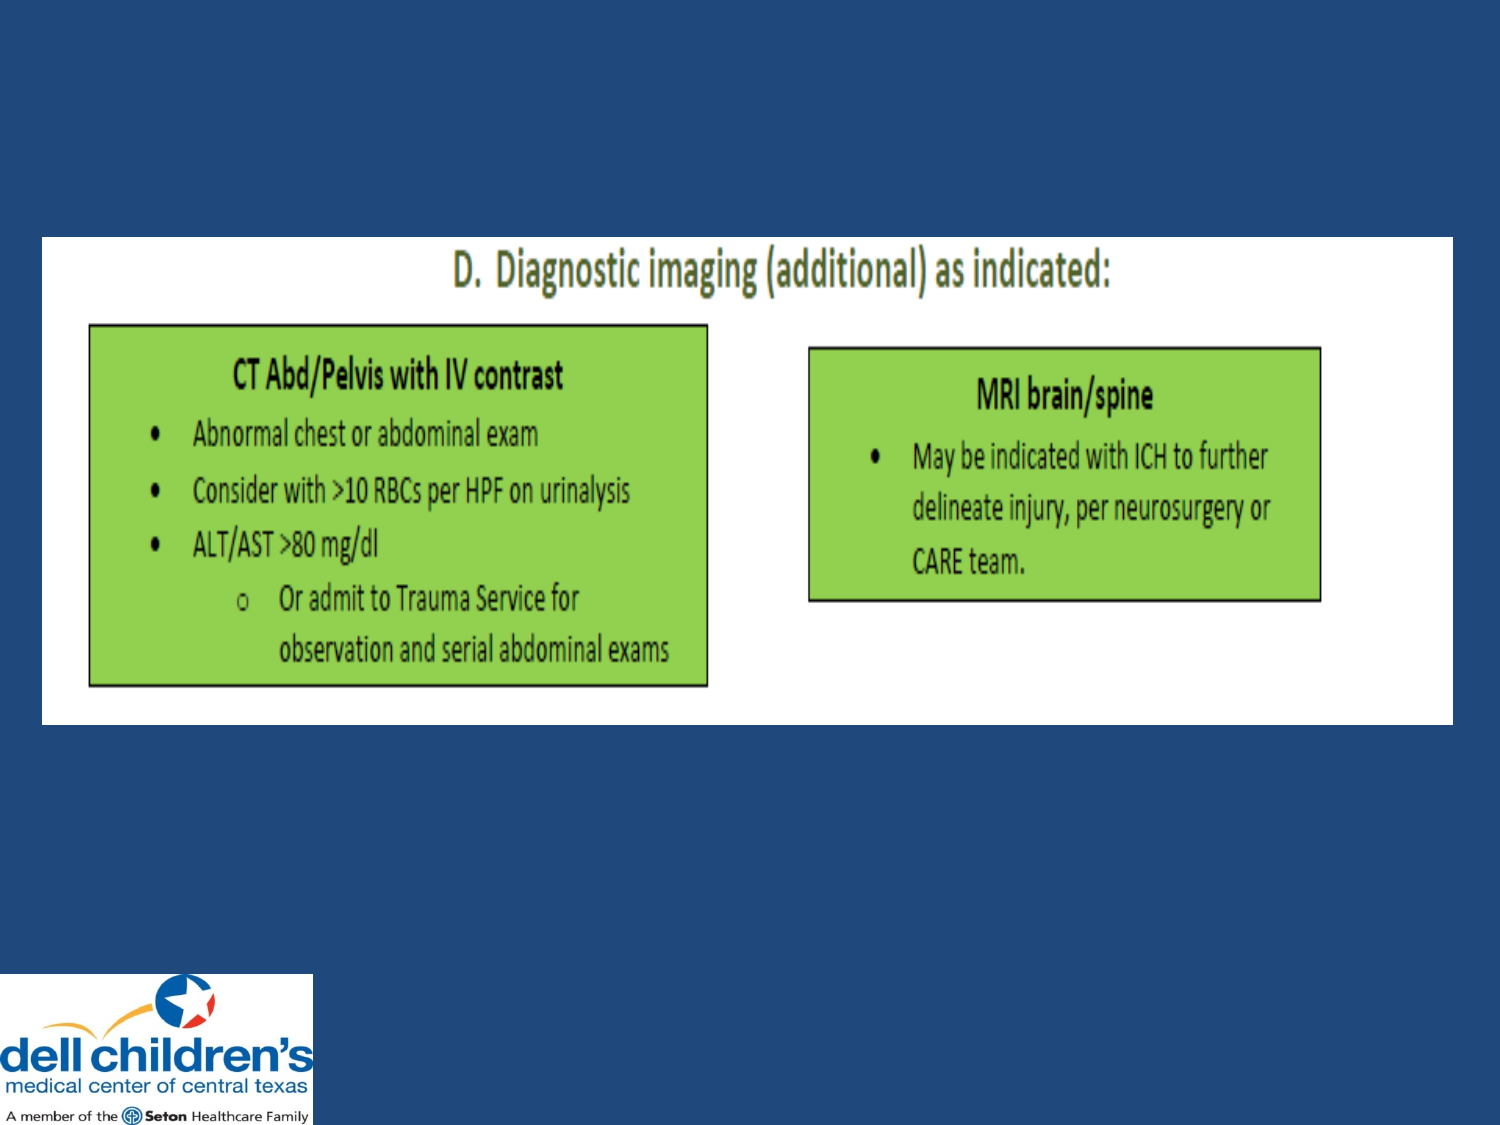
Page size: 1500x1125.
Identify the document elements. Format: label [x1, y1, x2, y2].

picture [0, 974, 313, 1125]
picture [42, 237, 1453, 726]
